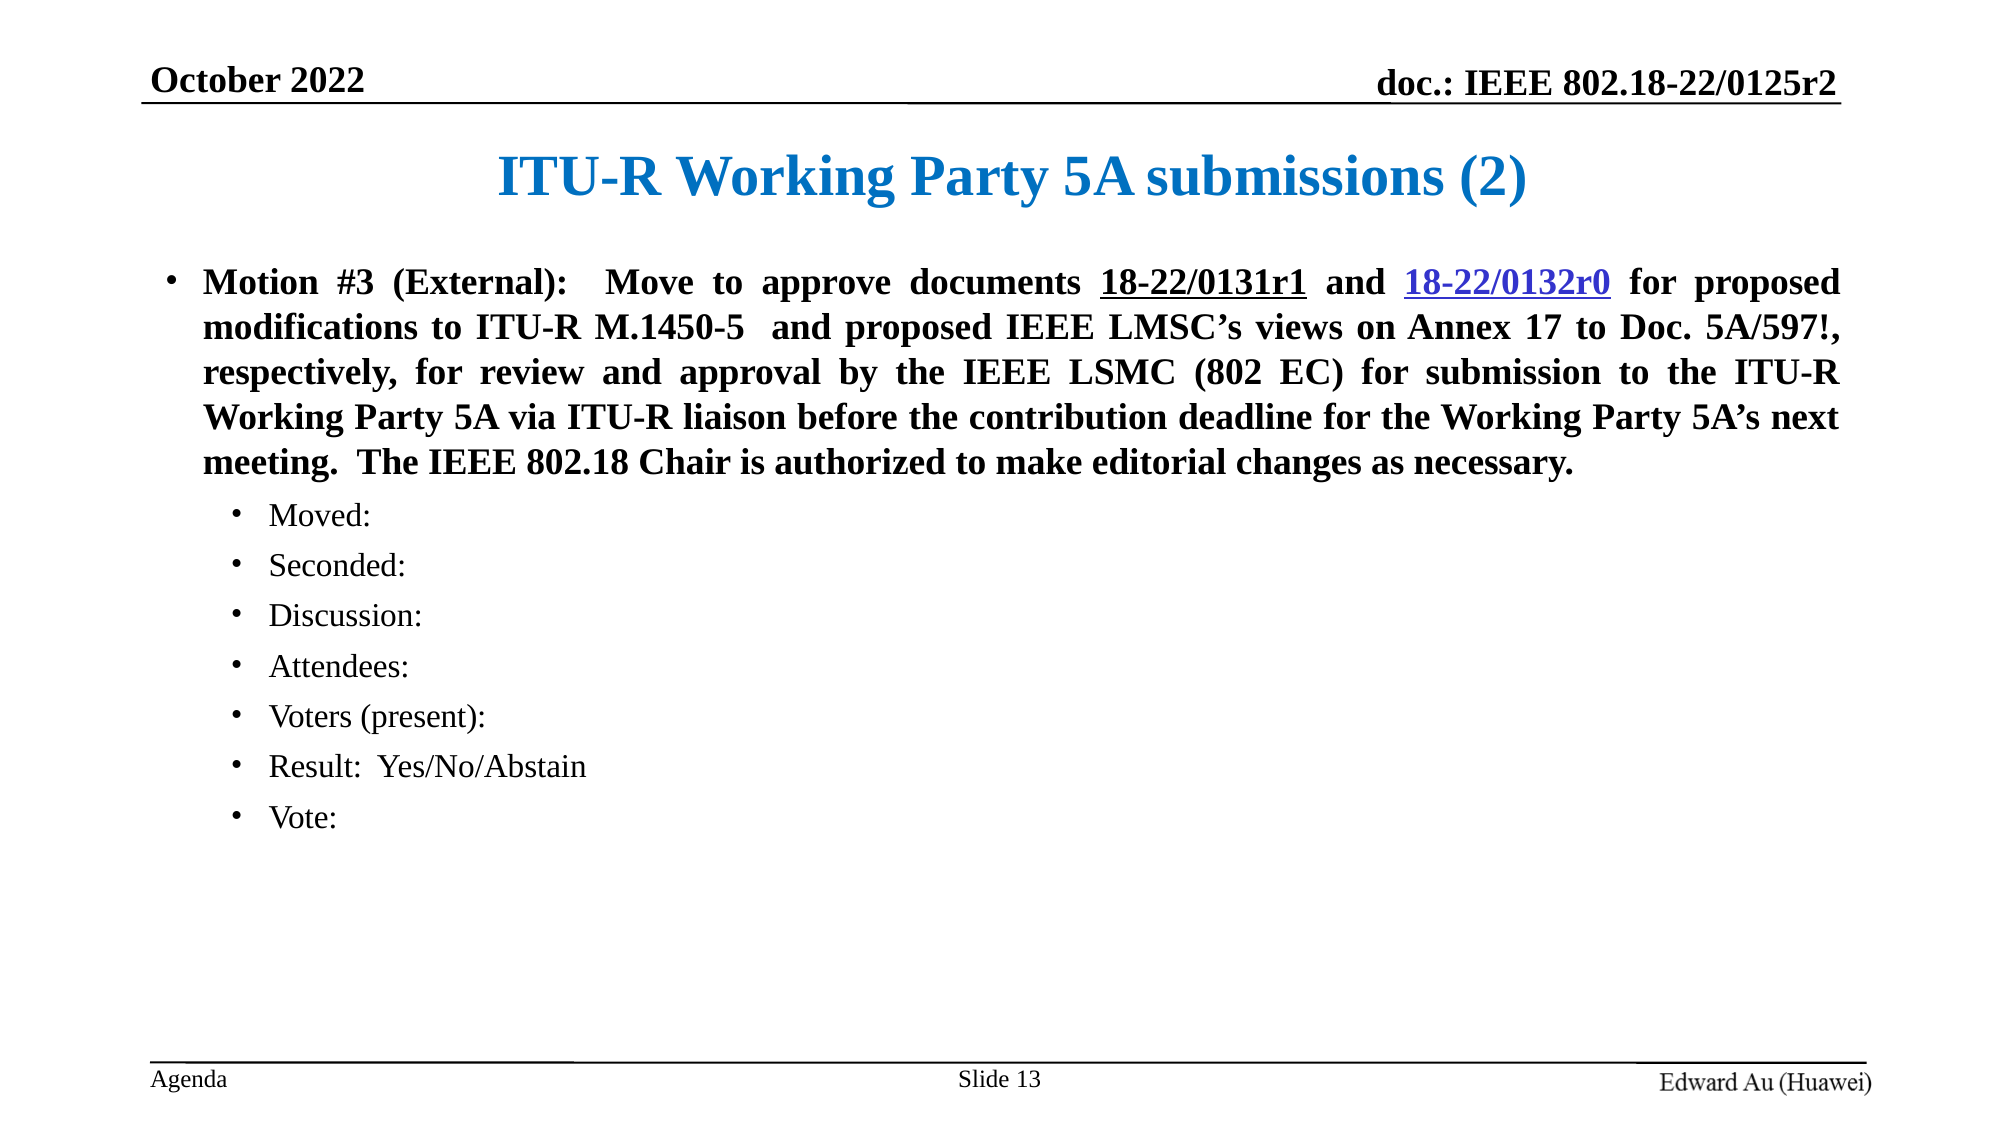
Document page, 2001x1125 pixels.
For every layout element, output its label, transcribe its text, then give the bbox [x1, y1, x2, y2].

title ITU-R Working Party 5A submissions (2) [162, 99, 1864, 246]
list Motion #3 (External): Move to approve documents 18-22/0131r1 and 18-22/0132r0 for proposed modifications to ITU-R M.1450-5 and proposed IEEE LMSC’s views on Annex 17 to Doc. 5A/597!, respectively, for review and approval by the IEEE LSMC (802 EC) for submission to the ITU-R Working Party 5A via ITU-R liaison before the contribution deadline for the Working Party 5A’s next meeting. The IEEE 802.18 Chair is authorized to make editorial changes as necessary. Moved: Seconded: Discussion: Attendees: Voters (present): Result: Yes/No/Abstain Vote: [149, 249, 1876, 925]
picture [1174, 1058, 1887, 1113]
slide_number Slide 13 [933, 1061, 1067, 1123]
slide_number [149, 54, 651, 101]
